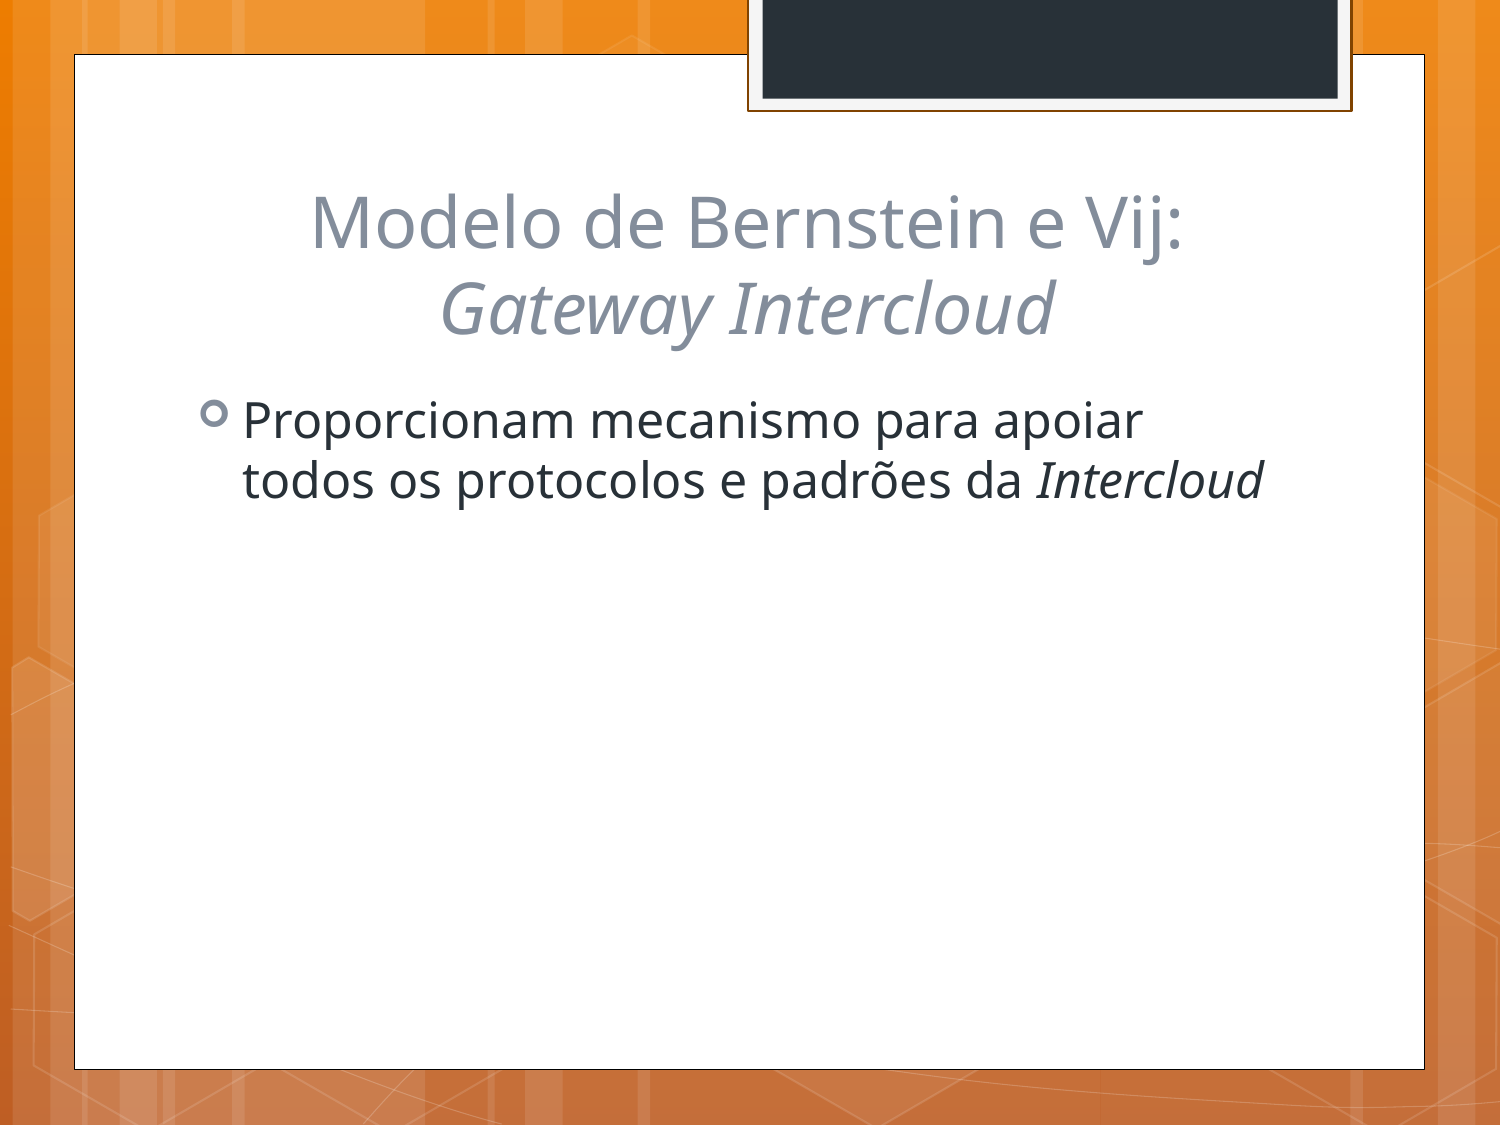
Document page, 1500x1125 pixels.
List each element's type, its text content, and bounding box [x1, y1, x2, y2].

list Proporcionam mecanismo para apoiar todos os protocolos e padrões da Intercloud [171, 381, 1283, 957]
title Modelo de Bernstein e Vij: Gateway Intercloud [171, 168, 1324, 357]
